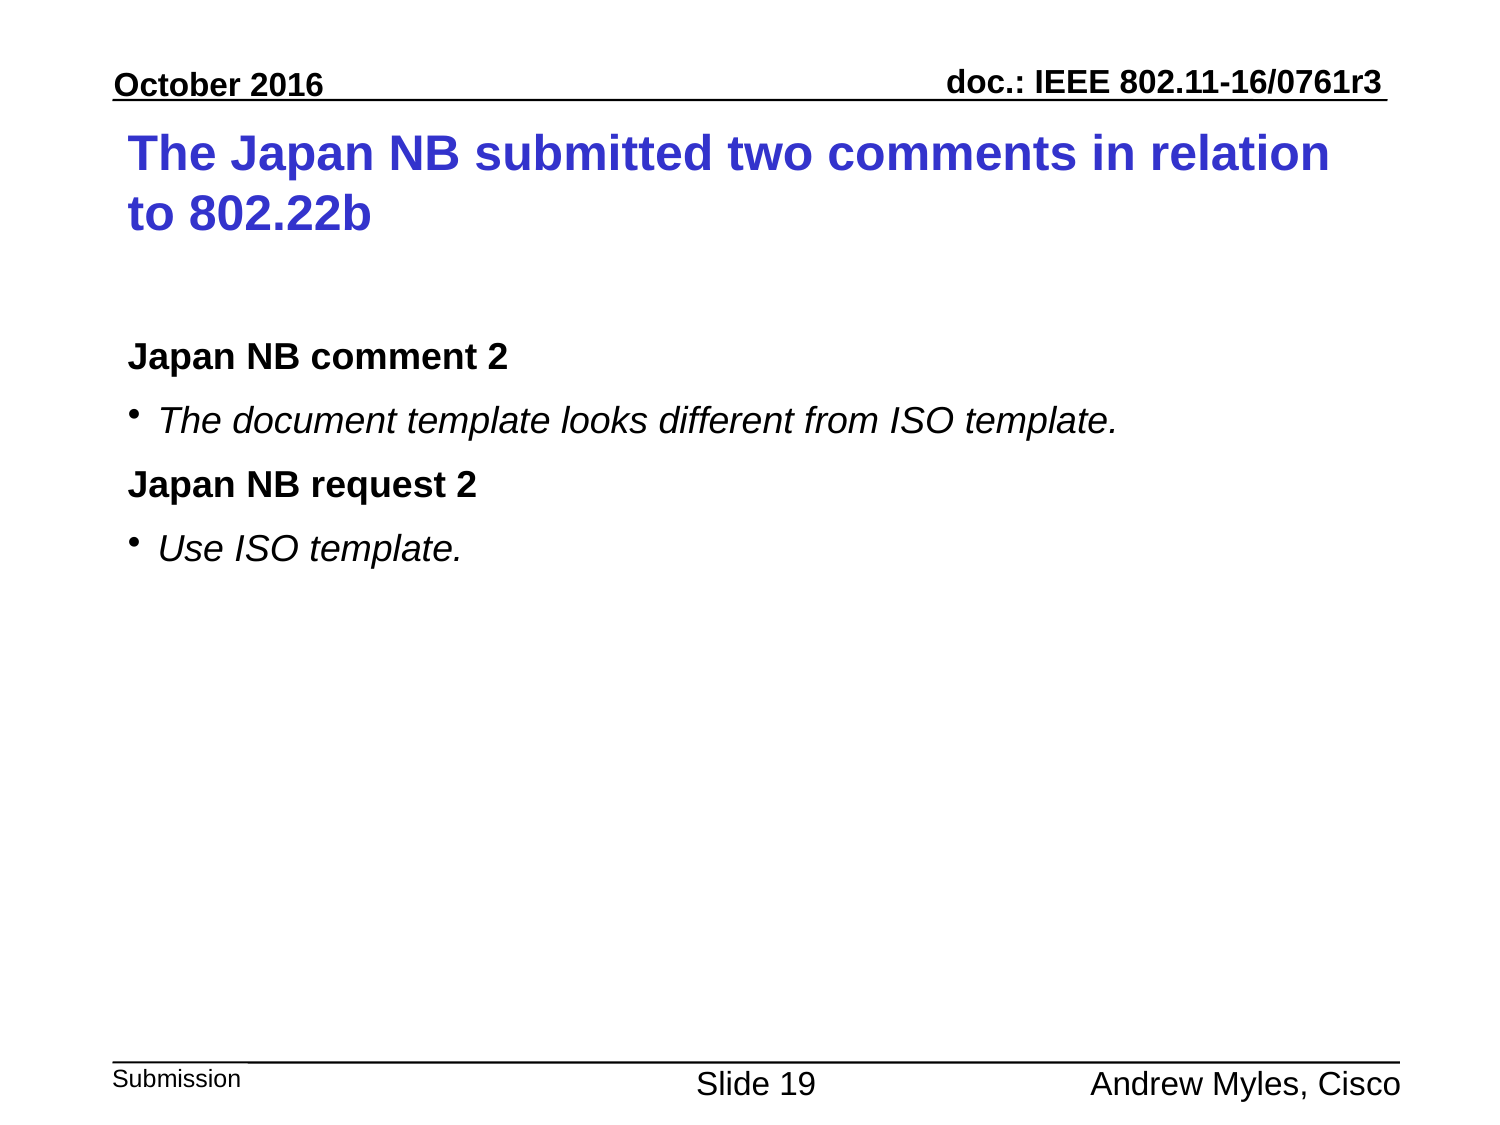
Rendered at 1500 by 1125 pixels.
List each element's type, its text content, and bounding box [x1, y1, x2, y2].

list Japan NB comment 2 The document template looks different from ISO template. Japan NB request 2 Use ISO template. [112, 324, 1388, 1000]
title The Japan NB submitted two comments in relation to 802.22b [112, 112, 1388, 288]
footer Andrew Myles, Cisco [1087, 1061, 1402, 1103]
slide_number Slide 19 [695, 1061, 818, 1103]
